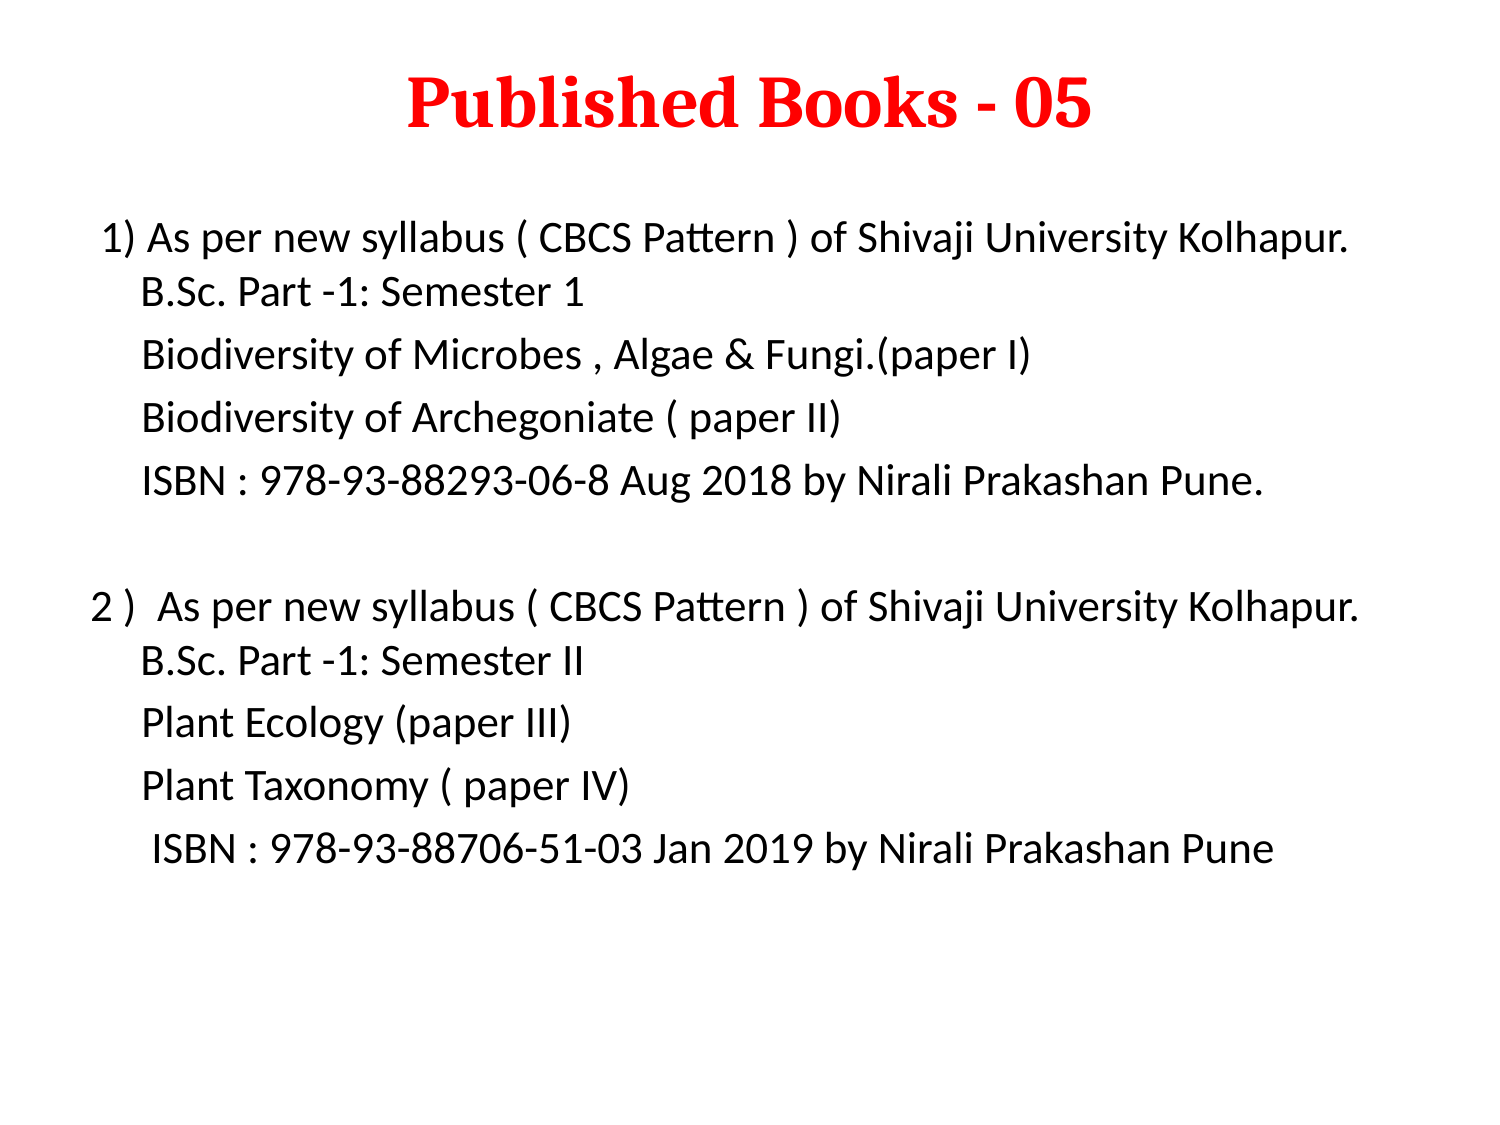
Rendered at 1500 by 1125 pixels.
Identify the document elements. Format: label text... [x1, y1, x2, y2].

list 1) As per new syllabus ( CBCS Pattern ) of Shivaji University Kolhapur. B.Sc. Part -1: Semester 1 Biodiversity of Microbes , Algae & Fungi.(paper I) Biodiversity of Archegoniate ( paper II) ISBN : 978-93-88293-06-8 Aug 2018 by Nirali Prakashan Pune. 2 ) As per new syllabus ( CBCS Pattern ) of Shivaji University Kolhapur. B.Sc. Part -1: Semester II Plant Ecology (paper III) Plant Taxonomy ( paper IV) ISBN : 978-93-88706-51-03 Jan 2019 by Nirali Prakashan Pune [75, 200, 1425, 1005]
title Published Books - 05 [75, 45, 1425, 150]
